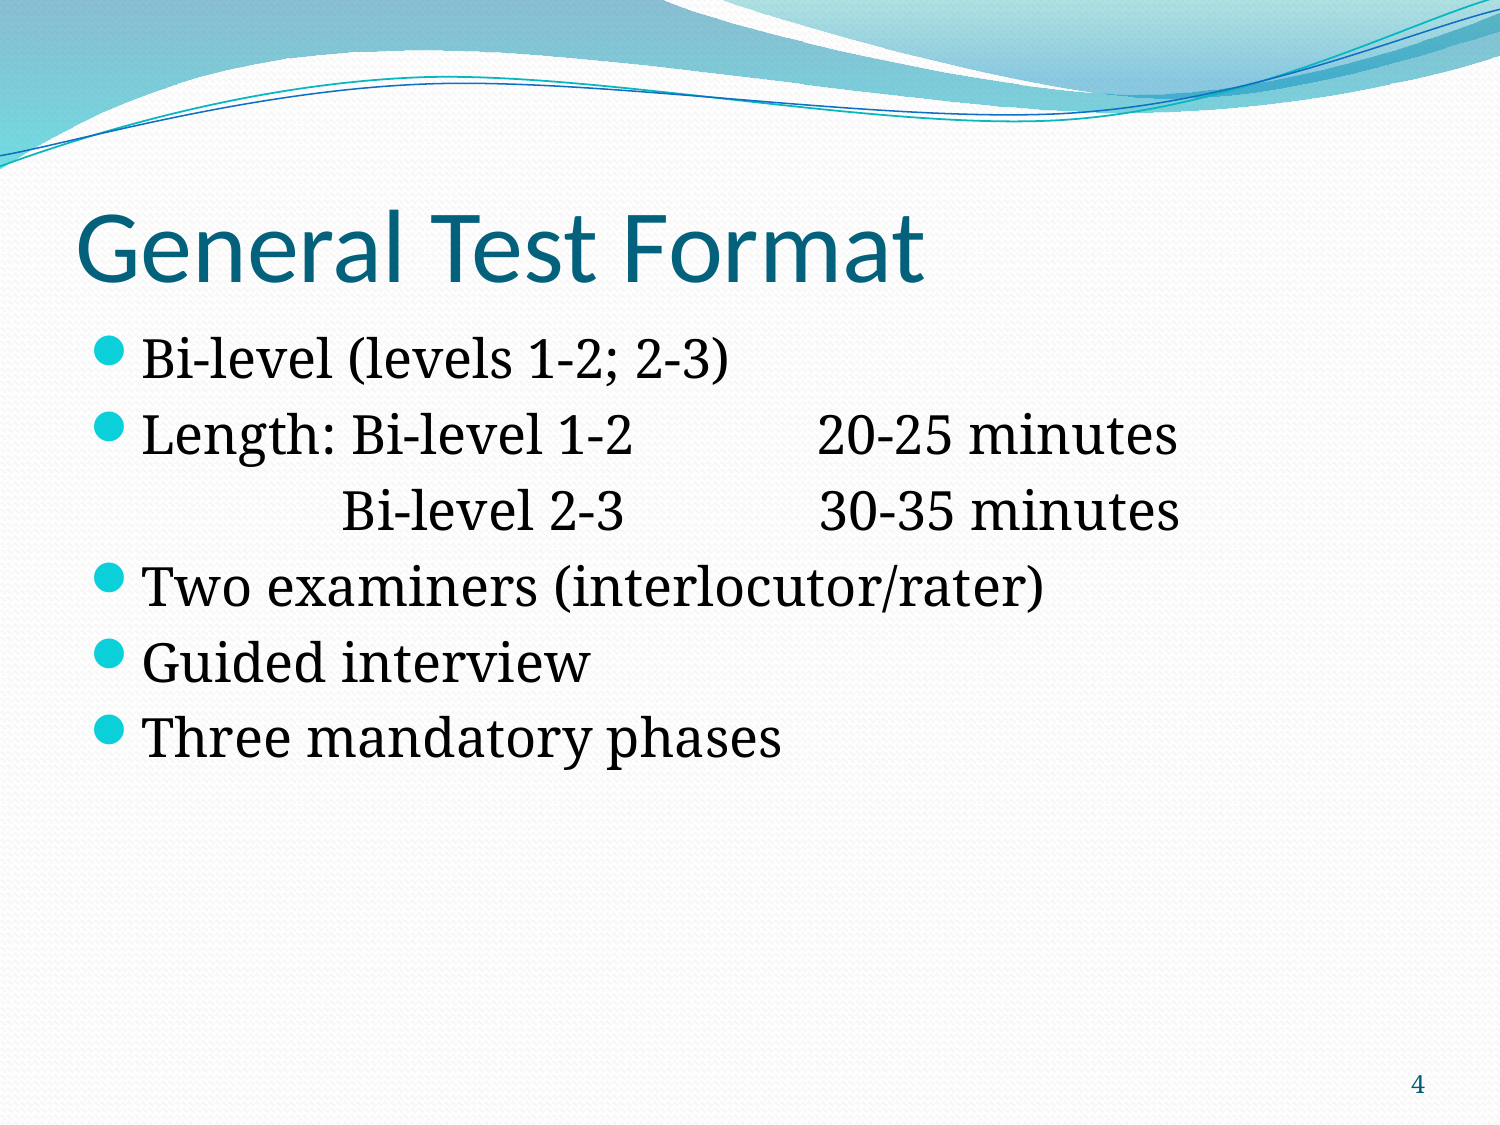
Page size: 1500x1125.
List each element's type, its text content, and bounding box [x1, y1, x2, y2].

list Bi-level (levels 1-2; 2-3) Length: Bi-level 1-2 20-25 minutes Bi-level 2-3 30-35 minutes Two examiners (interlocutor/rater) Guided interview Three mandatory phases [75, 317, 1425, 1038]
title General Test Format [75, 115, 1425, 303]
slide_number 4 [1299, 1042, 1425, 1103]
